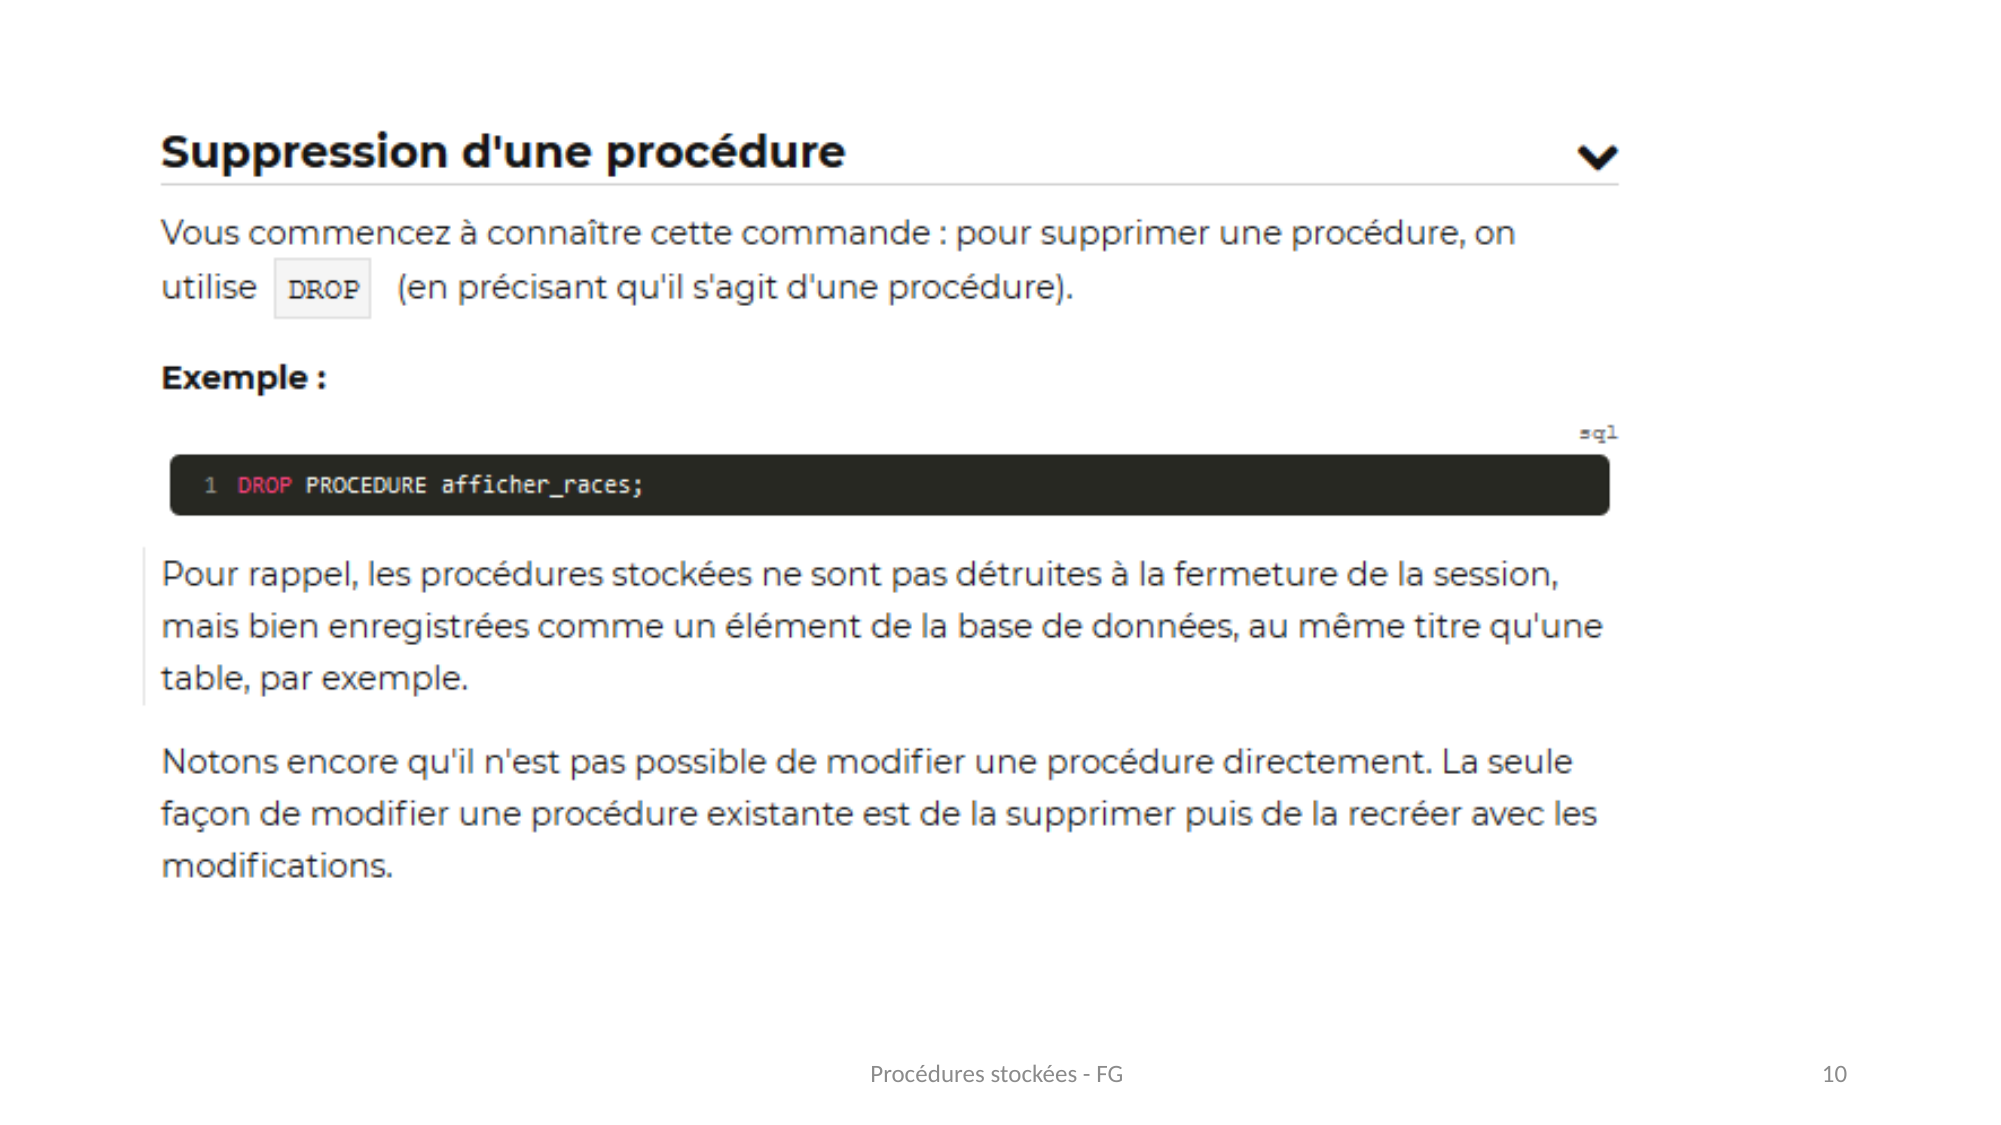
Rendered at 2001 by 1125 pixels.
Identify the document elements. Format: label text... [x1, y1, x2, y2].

footer Procédures stockées - FG [662, 1042, 1338, 1103]
picture [139, 107, 1651, 905]
slide_number 10 [1412, 1042, 1863, 1103]
